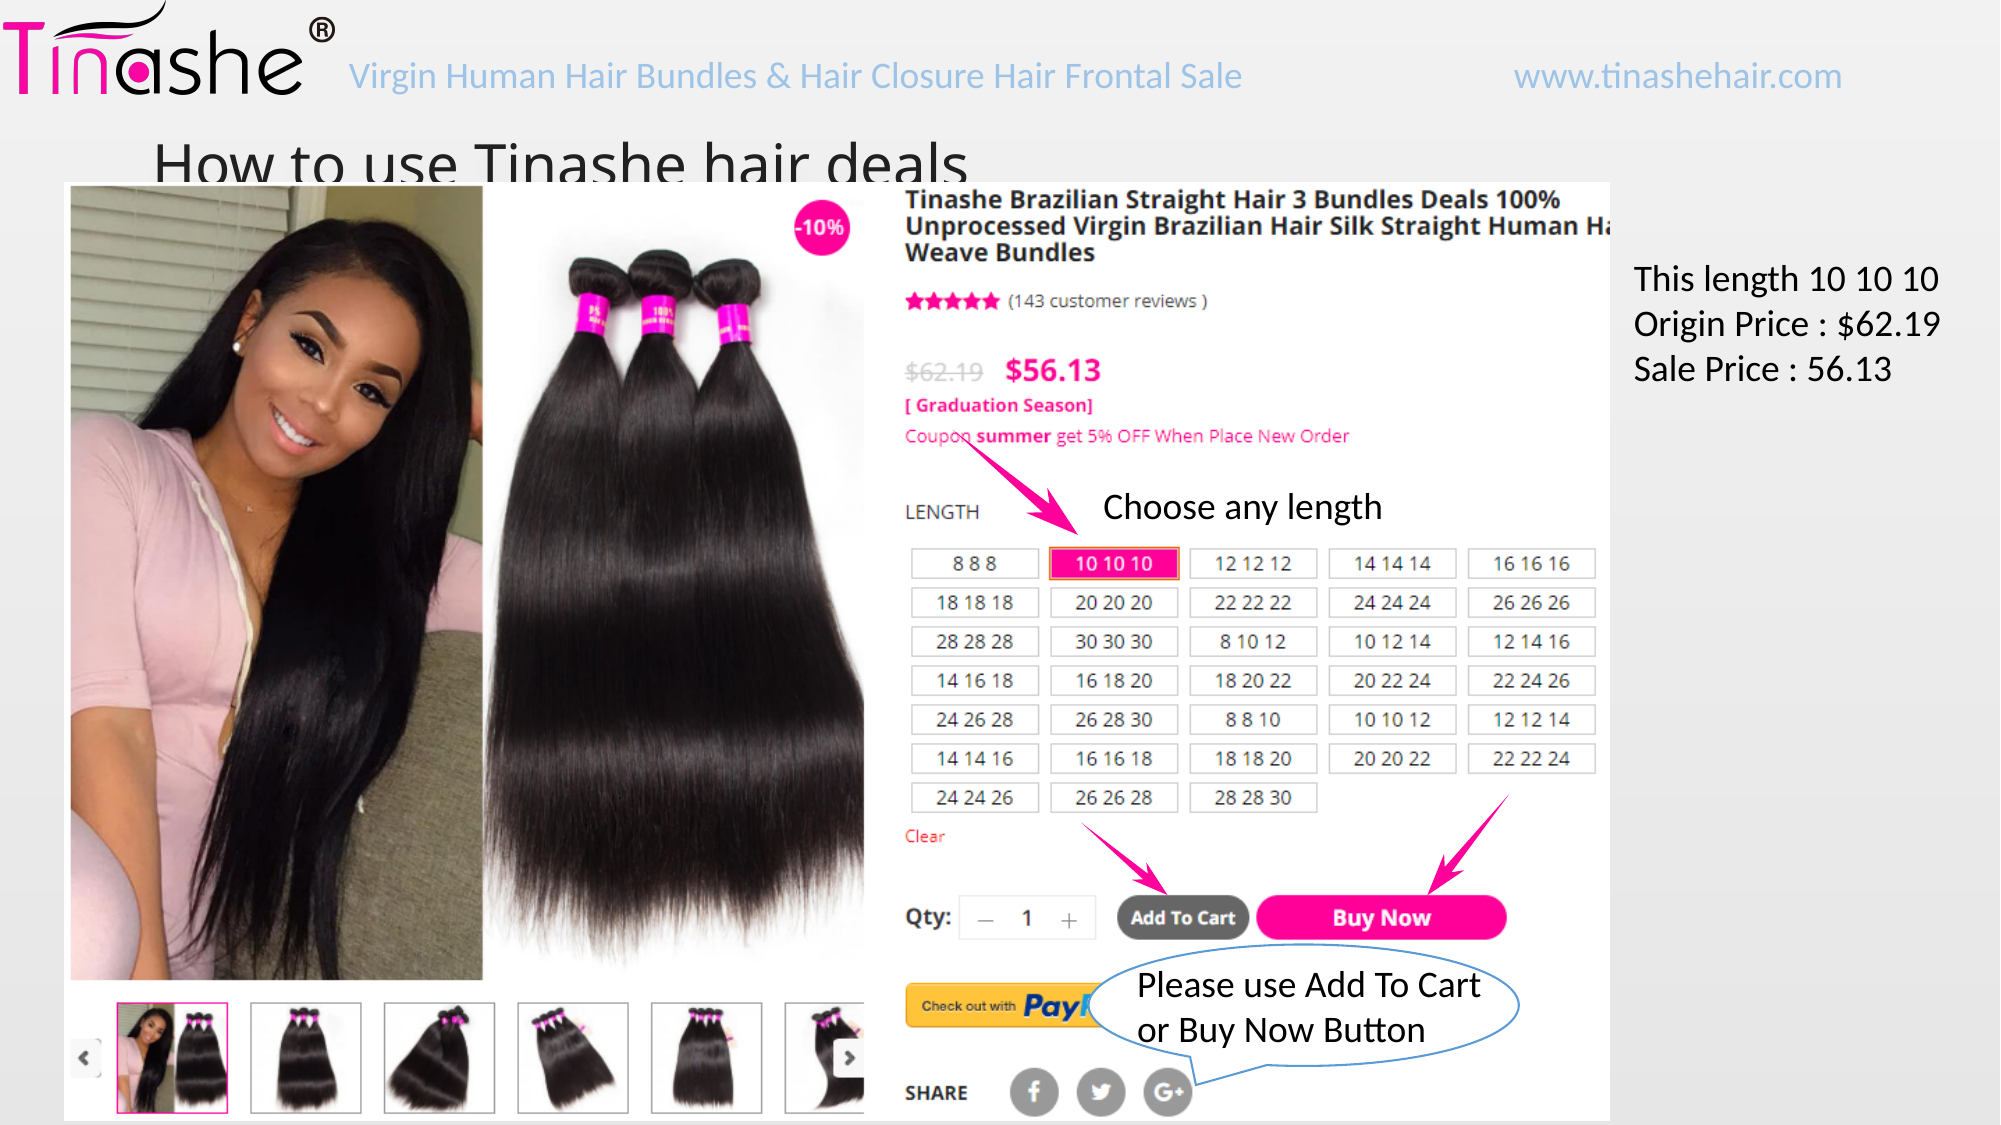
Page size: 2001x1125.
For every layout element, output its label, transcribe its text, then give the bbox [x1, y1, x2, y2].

picture [0, 0, 335, 99]
text_box This length 10 10 10 Origin Price : $62.19 Sale Price : 56.13 [1618, 246, 1975, 397]
title How to use Tinashe hair deals [137, 110, 1863, 207]
picture [64, 182, 1610, 1121]
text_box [1088, 944, 1519, 1066]
